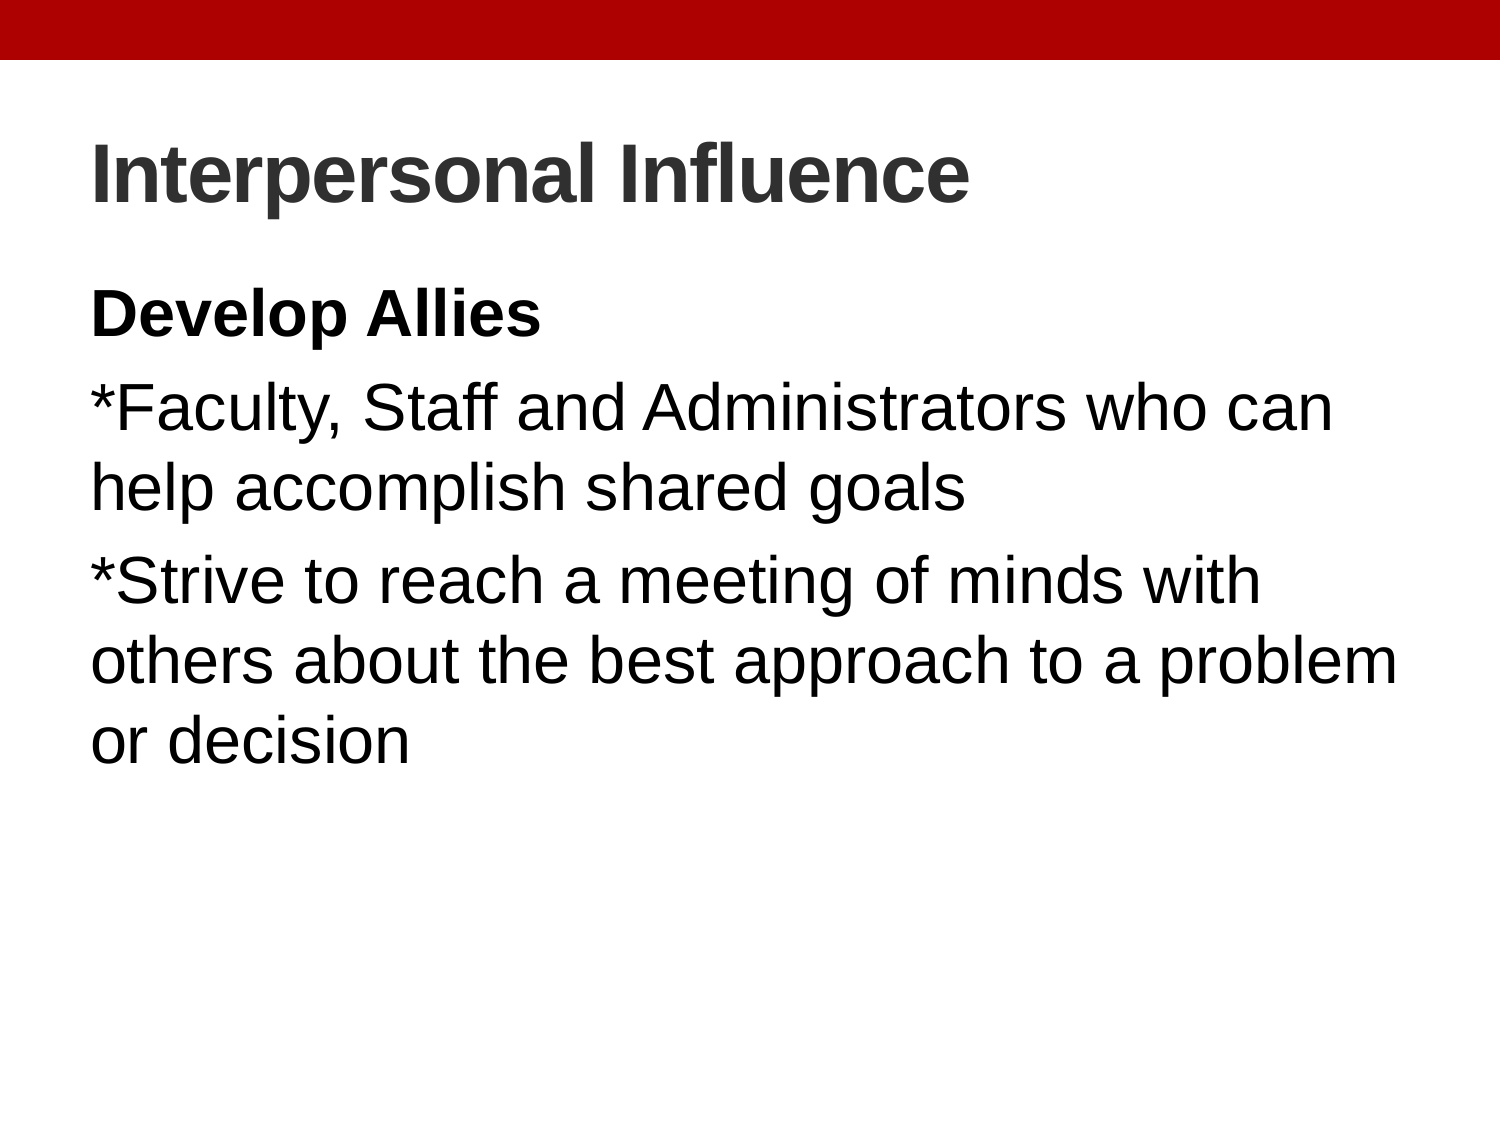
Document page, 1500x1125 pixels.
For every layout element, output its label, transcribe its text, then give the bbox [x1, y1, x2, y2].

list Develop Allies *Faculty, Staff and Administrators who can help accomplish shared goals *Strive to reach a meeting of minds with others about the best approach to a problem or decision [75, 262, 1425, 1063]
title Interpersonal Influence [75, 87, 1425, 250]
